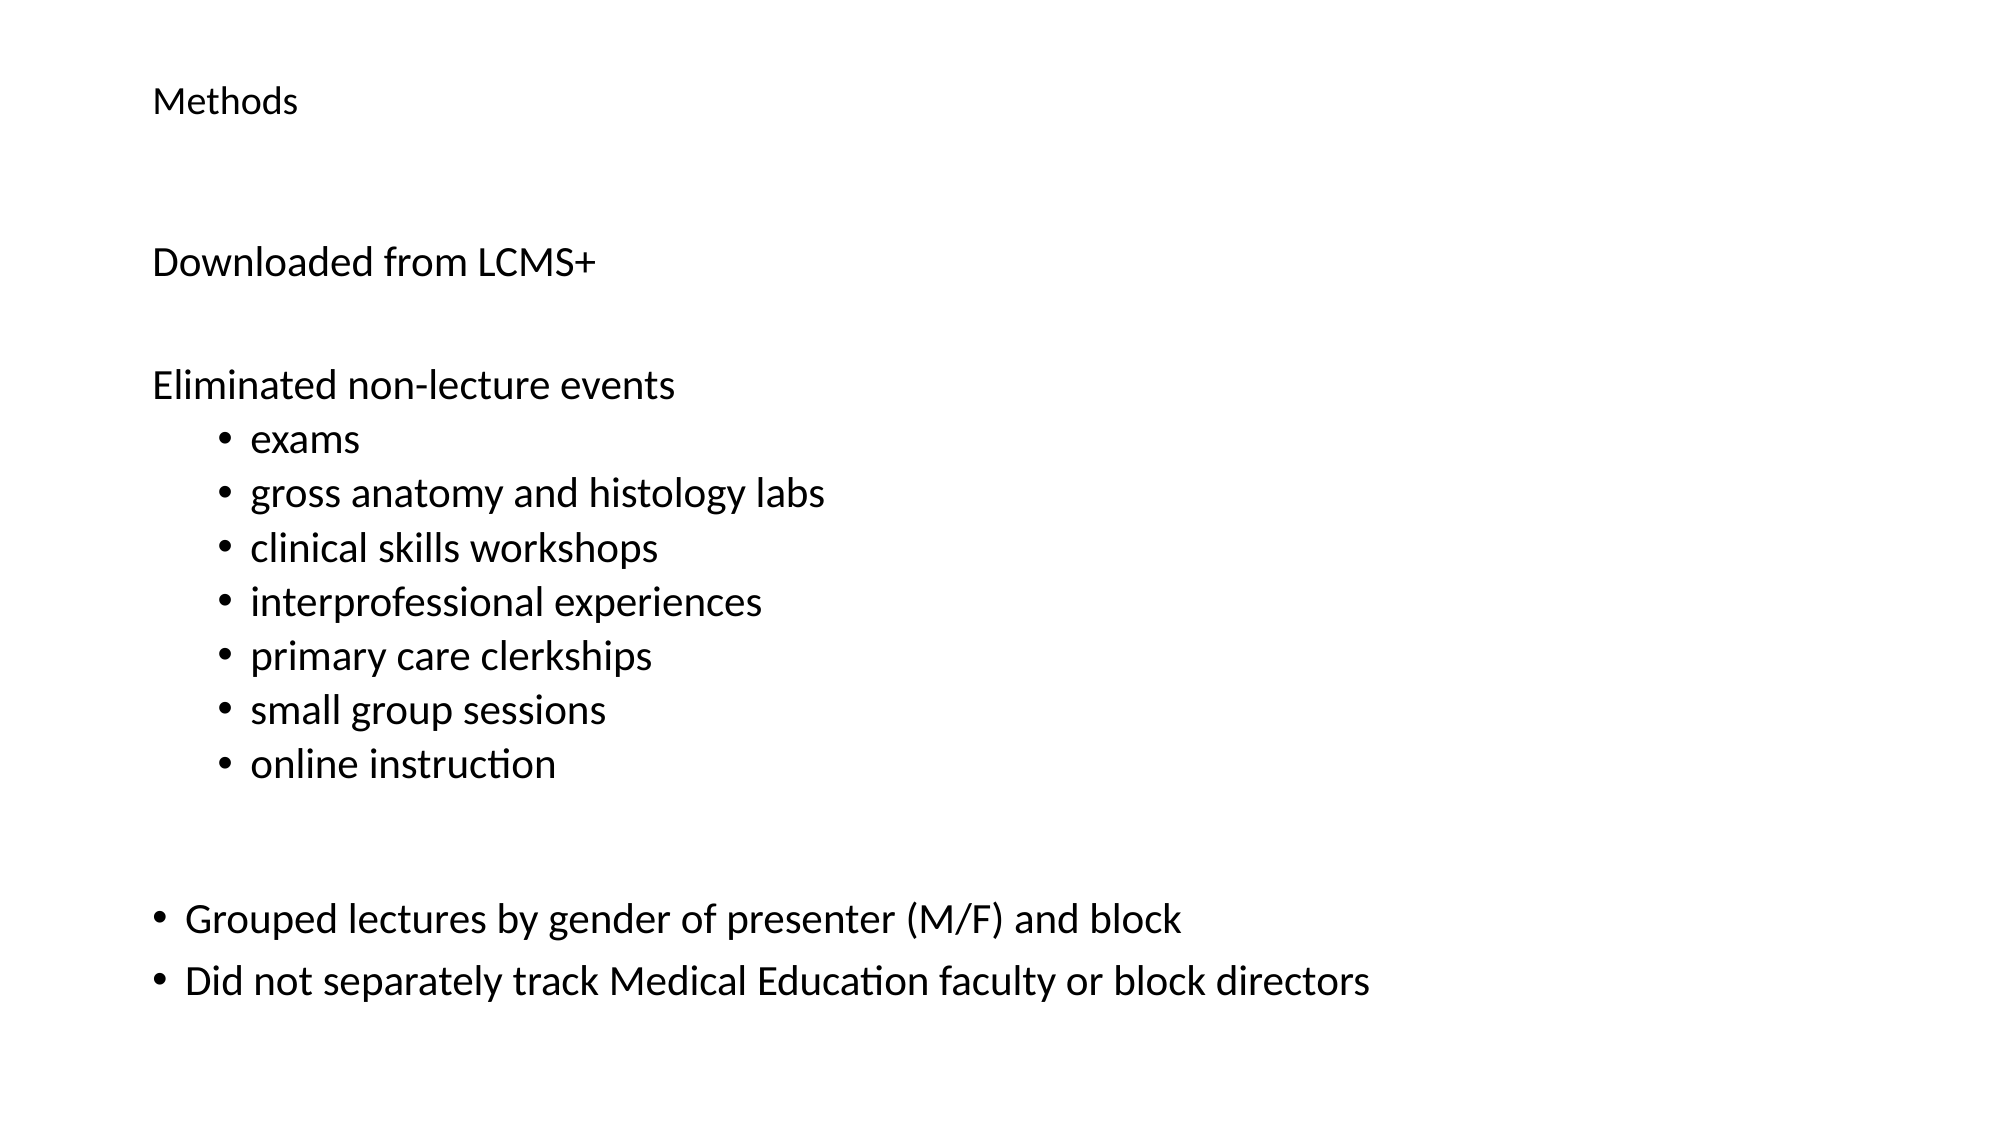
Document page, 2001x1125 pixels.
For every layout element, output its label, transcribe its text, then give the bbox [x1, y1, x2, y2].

title Methods [137, 59, 1863, 135]
list Downloaded from LCMS+ Eliminated non-lecture events exams gross anatomy and histology labs clinical skills workshops interprofessional experiences primary care clerkships small group sessions online instruction Grouped lectures by gender of presenter (M/F) and block Did not separately track Medical Education faculty or block directors [137, 185, 1837, 1014]
